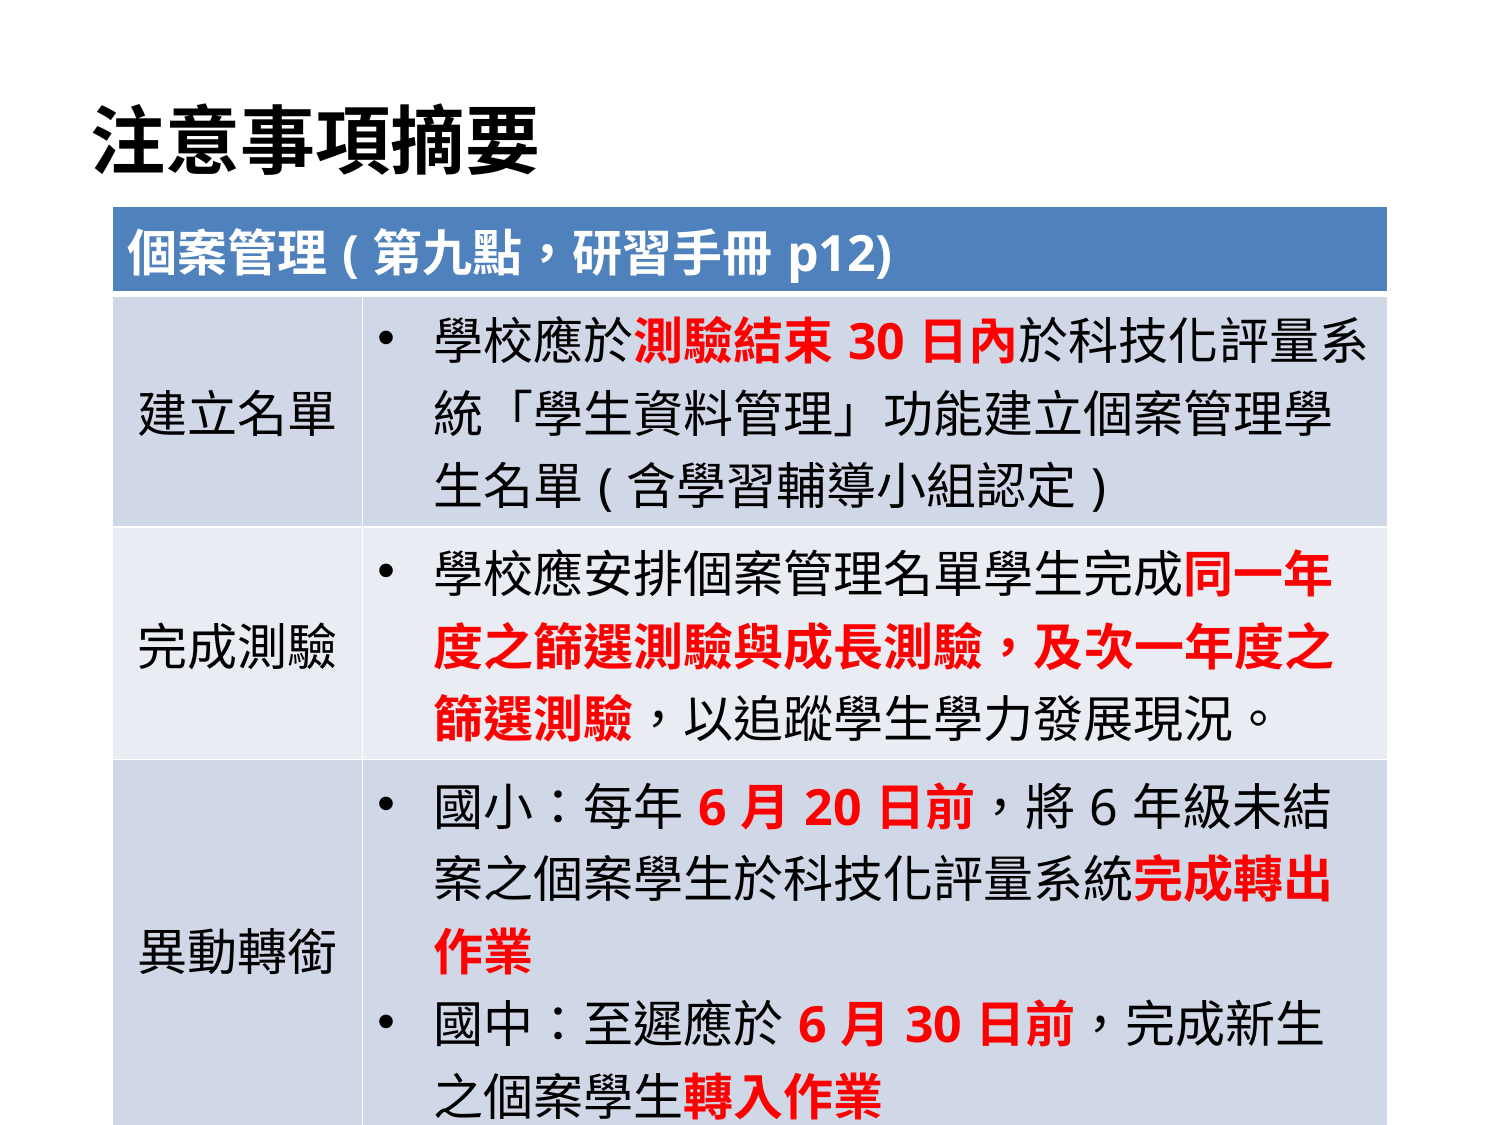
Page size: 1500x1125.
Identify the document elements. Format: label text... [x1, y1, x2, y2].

table_header 個案管理(第九點，研習手冊p12) [113, 207, 1387, 291]
title 注意事項摘要 [75, 45, 1425, 233]
table_cell 學校應安排個案管理名單學生完成同一年度之篩選測驗與成長測驗，及次一年度之篩選測驗，以追蹤學生學力發展現況。 [363, 528, 1387, 759]
table_cell 異動轉銜 [113, 760, 362, 1125]
table_cell 建立名單 [113, 297, 362, 526]
table_cell 國小：每年6月20日前，將6年級未結案之個案學生於科技化評量系統完成轉出作業 國中：至遲應於6月30日前，完成新生之個案學生轉入作業 [363, 760, 1387, 1125]
table_cell 學校應於測驗結束30日內於科技化評量系統「學生資料管理」功能建立個案管理學生名單(含學習輔導小組認定) [363, 297, 1387, 526]
table_cell 完成測驗 [113, 528, 362, 759]
